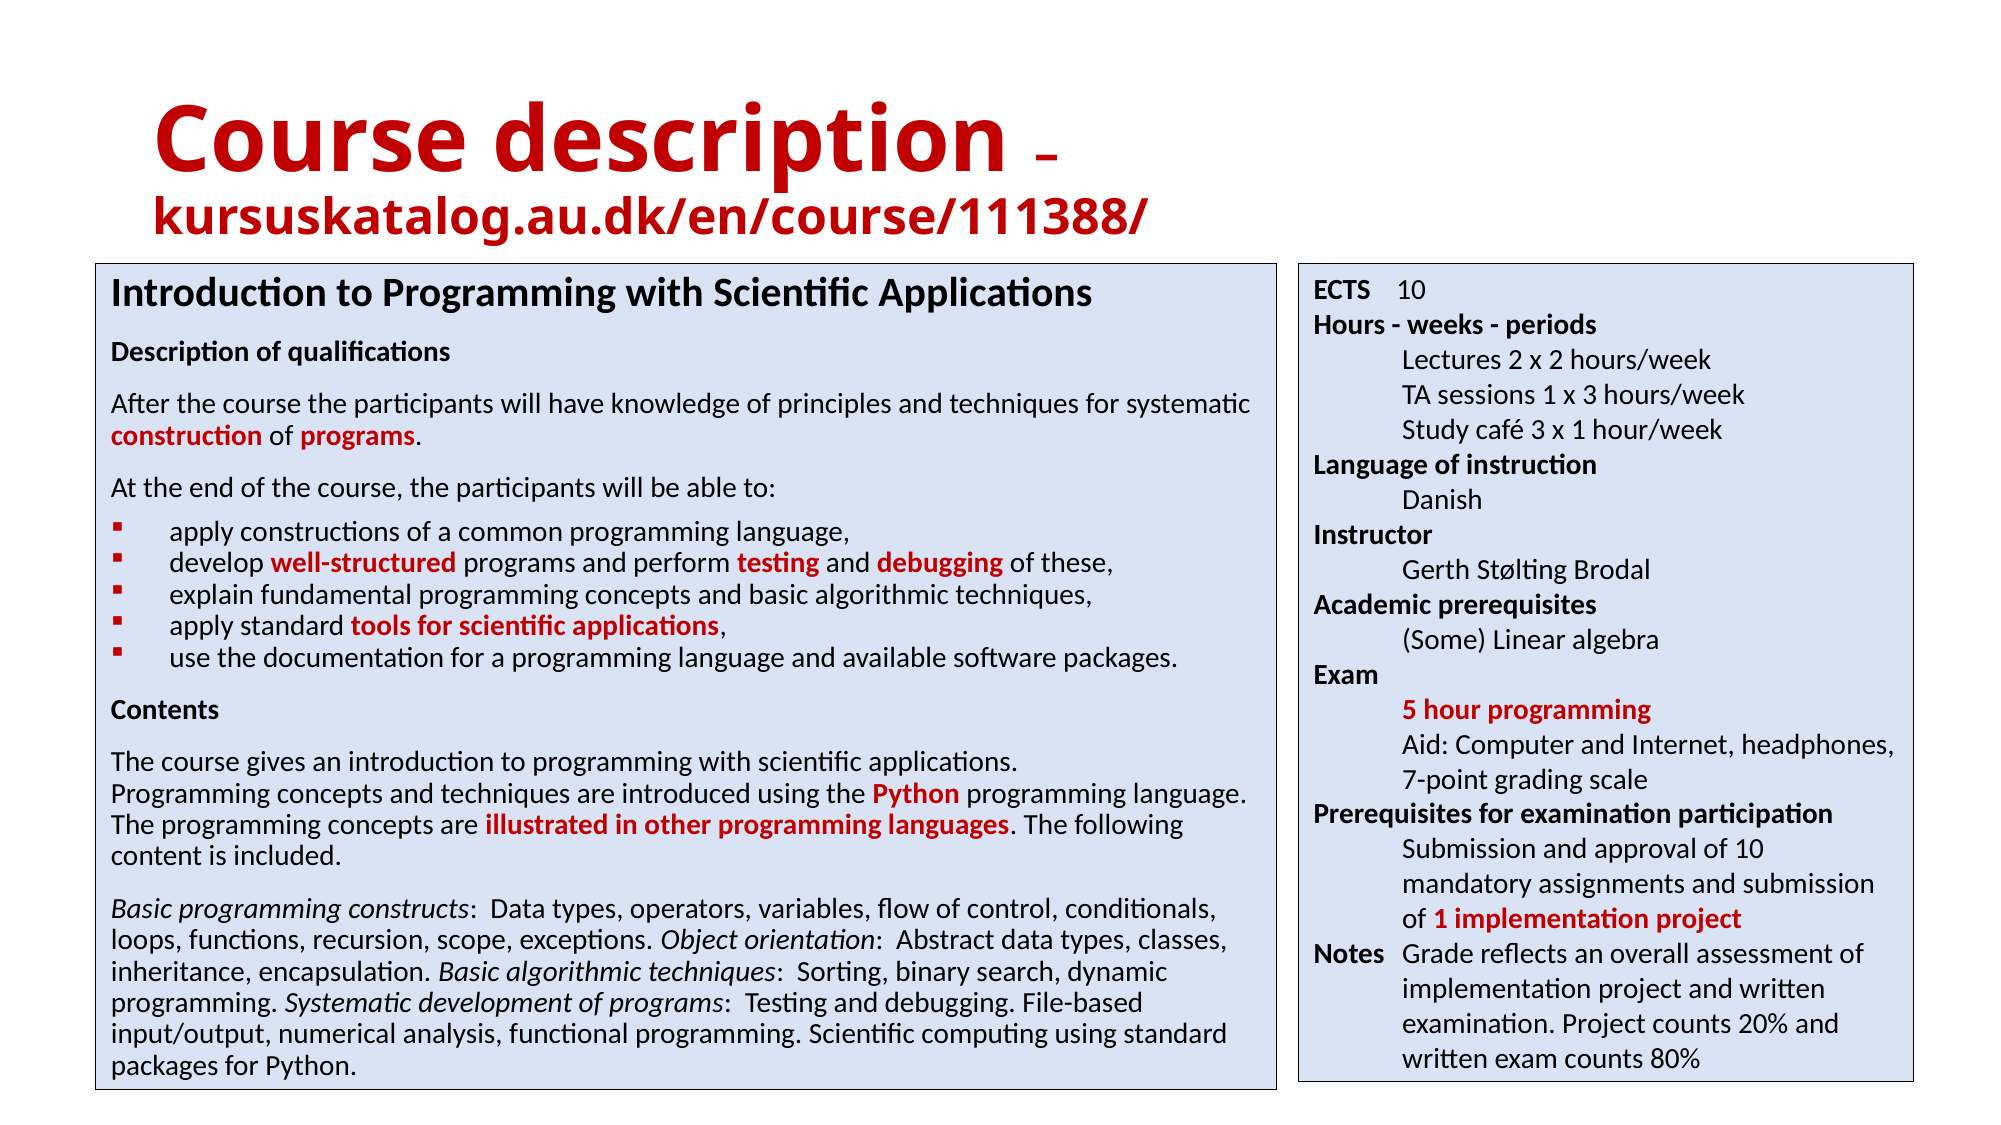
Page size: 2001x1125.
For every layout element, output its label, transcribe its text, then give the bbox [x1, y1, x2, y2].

title Course description – kursuskatalog.au.dk/en/course/111388/ [137, 59, 1863, 278]
text_box ECTS 10 Hours - weeks - periods Lectures 2 x 2 hours/week TA sessions 1 x 3 hours/week Study café 3 x 1 hour/week Language of instruction Danish Instructor Gerth Stølting Brodal Academic prerequisites (Some) Linear algebra Exam 5 hour programming Aid: Computer and Internet, headphones, 7-point grading scale Prerequisites for examination participation Submission and approval of 10 mandatory assignments and submission of 1 implementation project Notes Grade reflects an overall assessment of implementation project and written examination. Project counts 20% and written exam counts 80% [1298, 263, 1914, 1082]
list Introduction to Programming with Scientific Applications Description of qualifications After the course the participants will have knowledge of principles and techniques for systematic construction of programs. At the end of the course, the participants will be able to: apply constructions of a common programming language, develop well-structured programs and perform testing and debugging of these, explain fundamental programming concepts and basic algorithmic techniques, apply standard tools for scientific applications, use the documentation for a programming language and available software packages. Contents The course gives an introduction to programming with scientific applications. Programming concepts and techniques are introduced using the Python programming language. The programming concepts are illustrated in other programming languages. The following content is included. Basic programming constructs: Data types, operators, variables, flow of control, conditionals, loops, functions, recursion, scope, exceptions. Object orientation: Abstract data types, classes, inheritance, encapsulation. Basic algorithmic techniques: Sorting, binary search, dynamic programming. Systematic development of programs: Testing and debugging. File-based input/output, numerical analysis, functional programming. Scientific computing using standard packages for Python. [95, 263, 1277, 1090]
